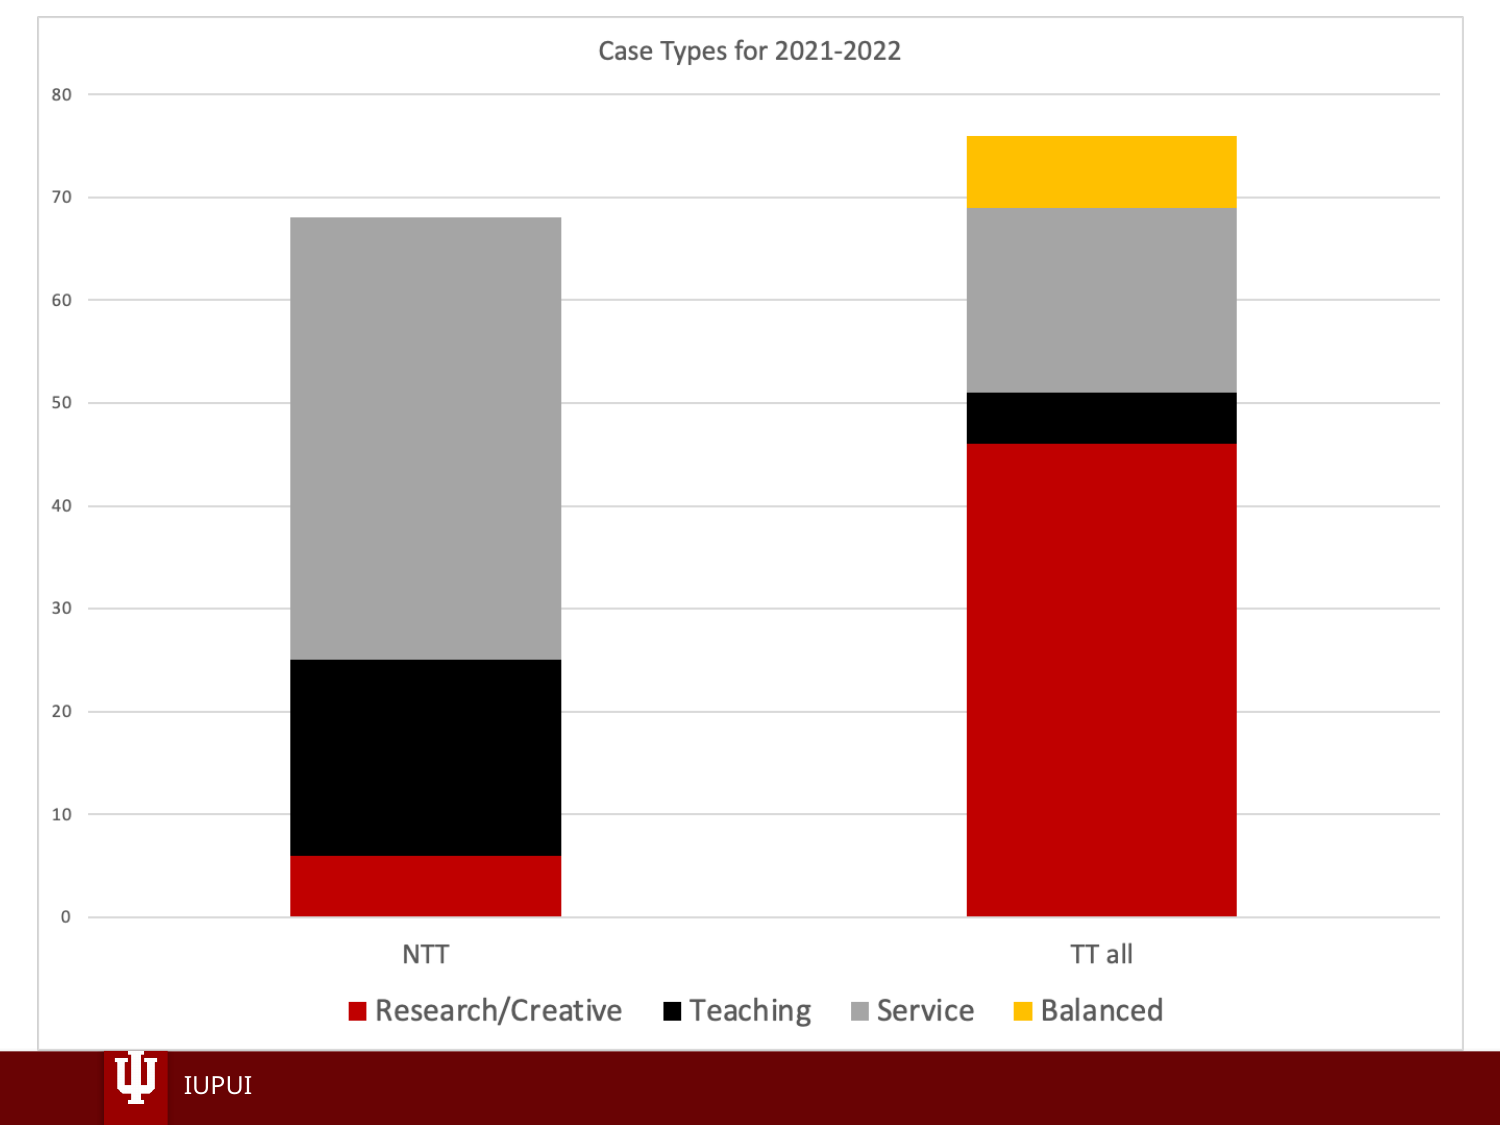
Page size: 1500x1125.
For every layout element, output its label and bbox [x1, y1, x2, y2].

picture [36, 15, 1464, 1052]
